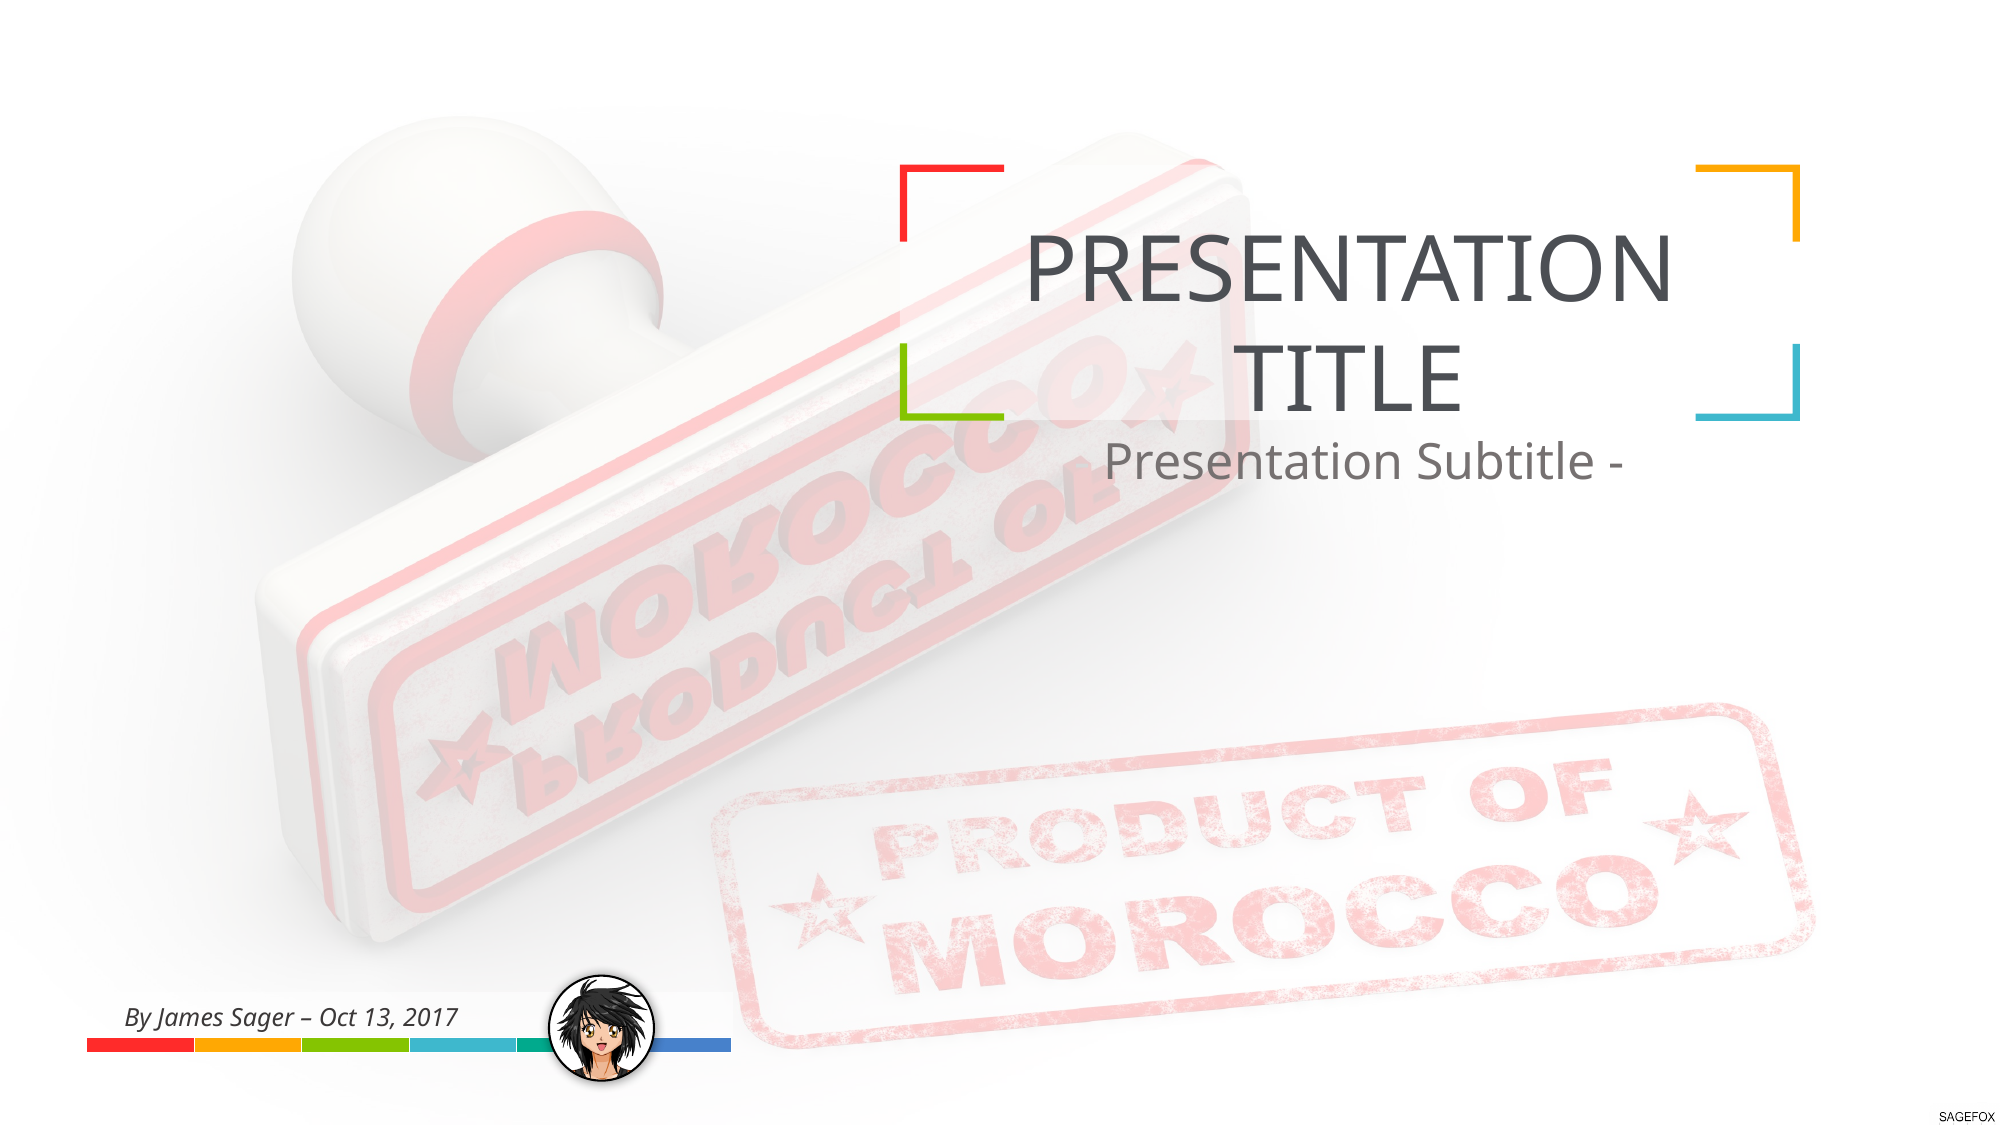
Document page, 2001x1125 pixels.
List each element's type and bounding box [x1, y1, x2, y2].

text_box [86, 975, 734, 1081]
text_box [899, 164, 1800, 421]
picture [1936, 1111, 1997, 1125]
